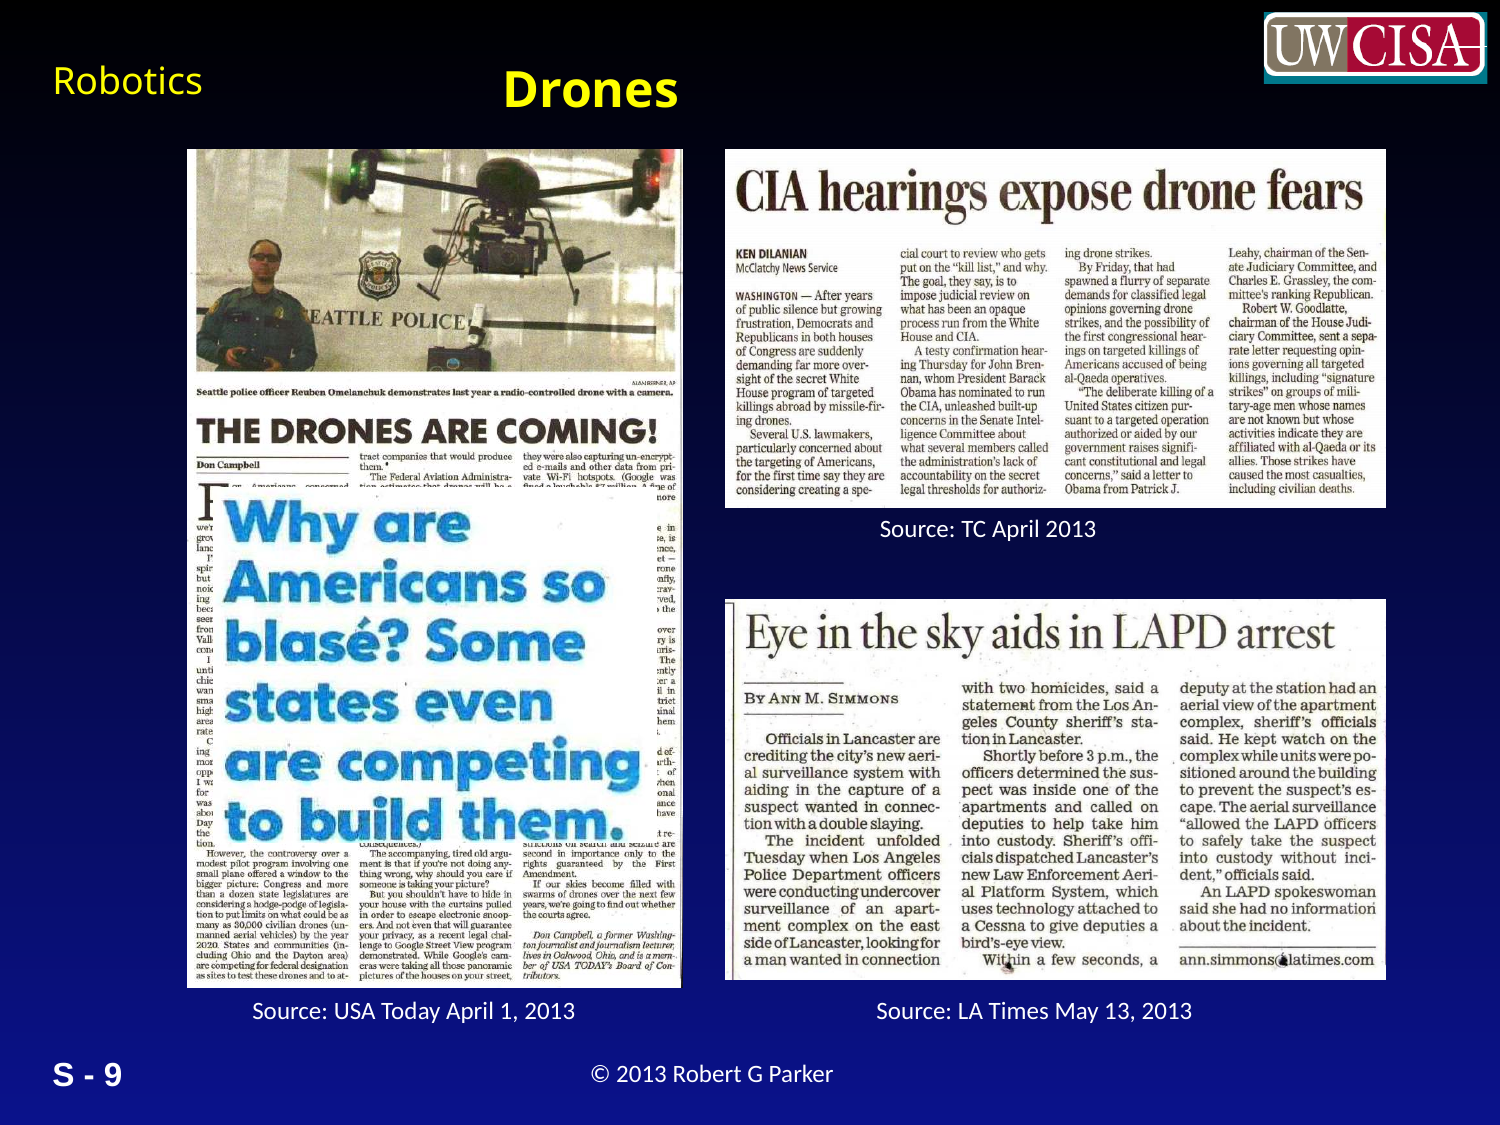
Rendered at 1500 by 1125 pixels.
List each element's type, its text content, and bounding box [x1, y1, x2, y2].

picture [1263, 12, 1488, 84]
picture [187, 149, 683, 988]
text_box Drones [487, 49, 963, 125]
text_box Source: TC April 2013 [864, 516, 1203, 550]
text_box Source: USA Today April 1, 2013 [237, 997, 625, 1033]
picture [724, 149, 1387, 508]
picture [724, 599, 1387, 980]
text_box Source: LA Times May 13, 2013 [861, 988, 1250, 1033]
